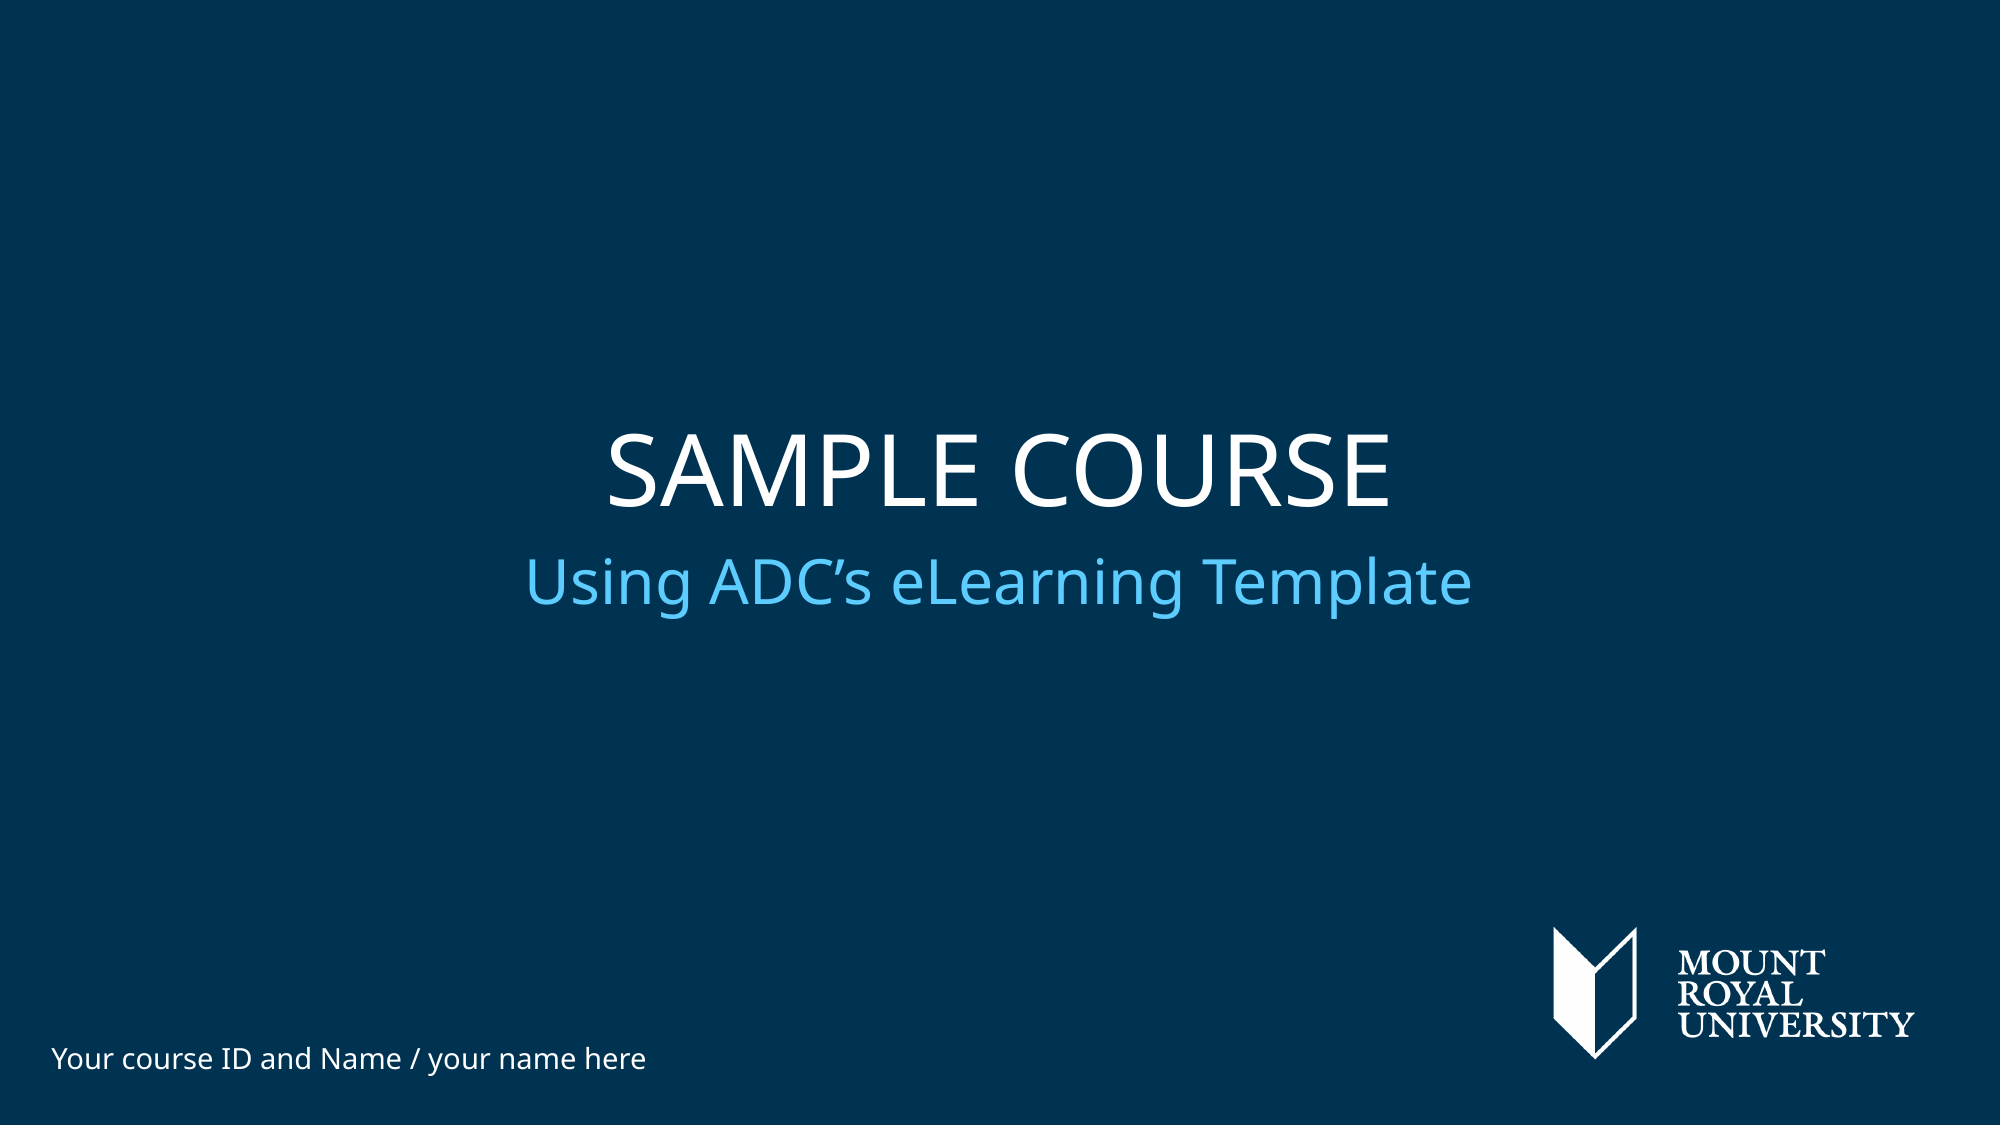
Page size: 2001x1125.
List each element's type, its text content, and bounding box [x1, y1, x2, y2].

list Your course ID and Name / your name here [51, 1017, 1347, 1071]
subtitle Using ADC’s eLearning Template [0, 536, 2000, 691]
title Sample Course [0, 341, 2000, 536]
picture [1488, 861, 1980, 1125]
